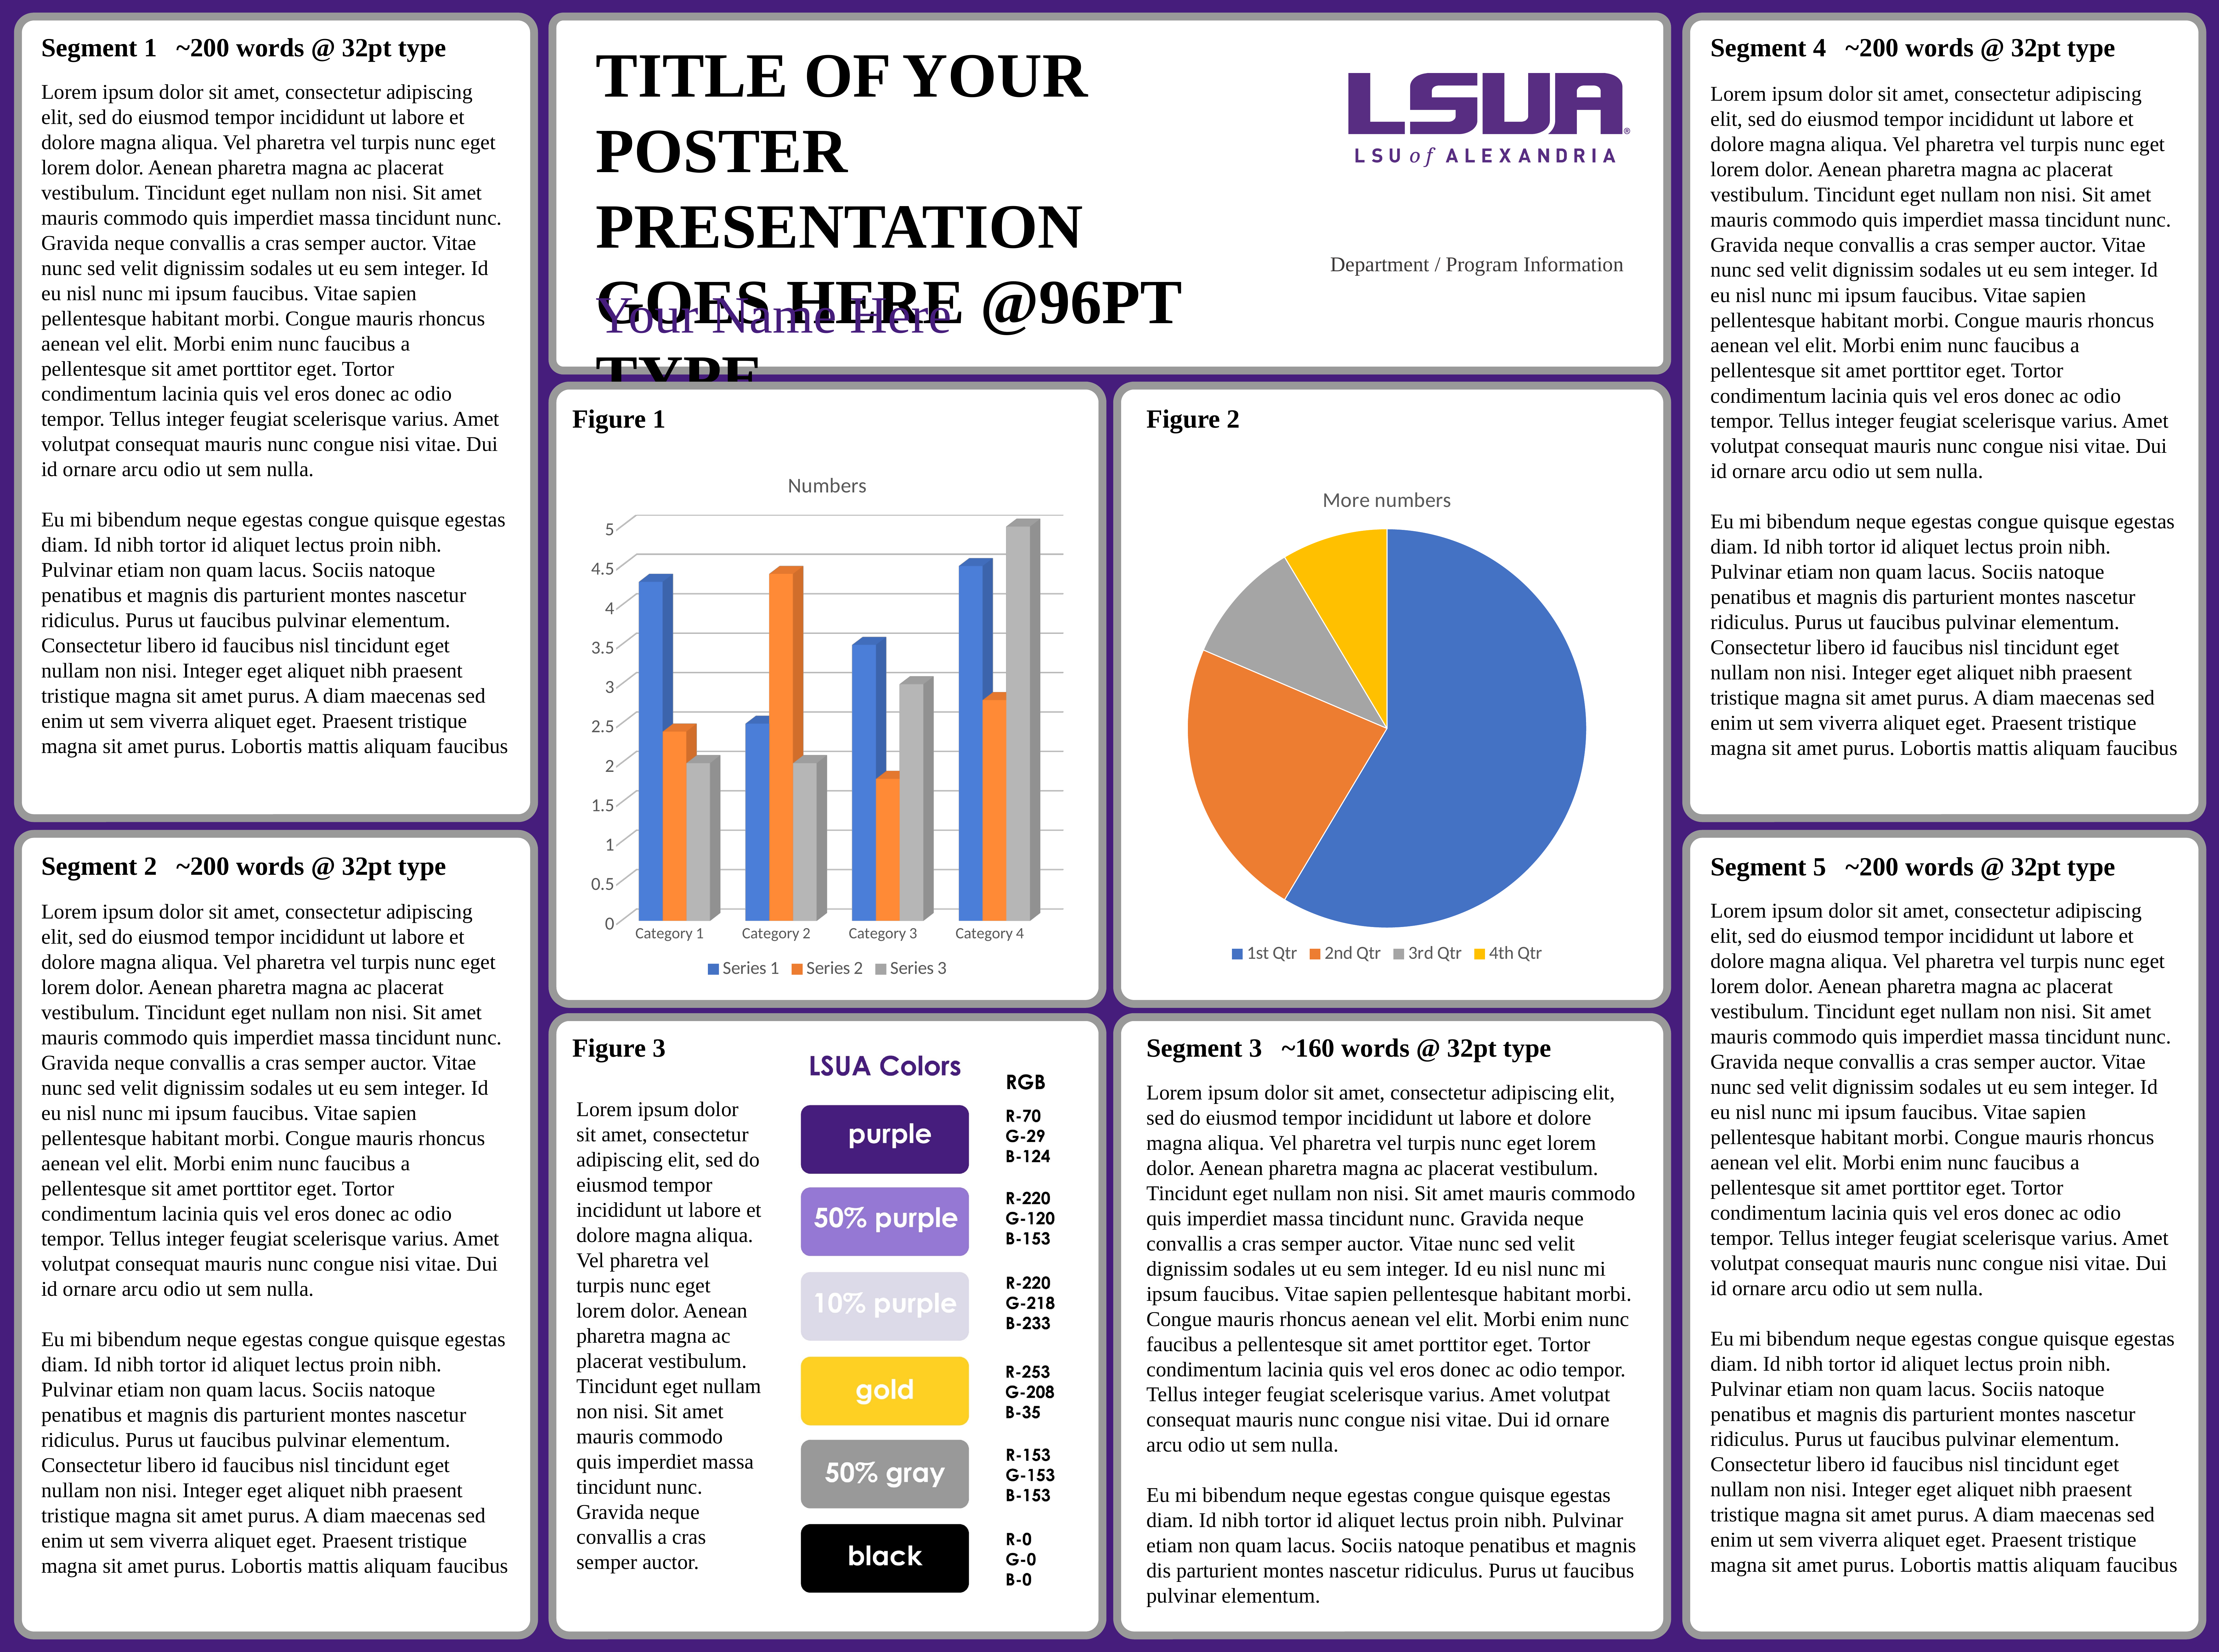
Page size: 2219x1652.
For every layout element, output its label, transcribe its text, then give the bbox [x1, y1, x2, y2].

text_box [552, 1017, 1103, 1636]
text_box Department / Program Information [1324, 248, 1630, 278]
text_box Segment 1 ~200 words @ 32pt type [37, 28, 495, 64]
text_box Your Name Here [591, 278, 984, 346]
text_box [18, 16, 534, 819]
text_box Lorem ipsum dolor sit amet, consectetur adipiscing elit, sed do eiusmod tempor incididunt ut labore et dolore magna aliqua. Vel pharetra vel turpis nunc eget lorem dolor. Aenean pharetra magna ac placerat vestibulum. Tincidunt eget nullam non nisi. Sit amet mauris commodo quis imperdiet massa tincidunt nunc. Gravida neque convallis a cras semper auctor. Vitae nunc sed velit dignissim sodales ut eu sem integer. Id eu nisl nunc mi ipsum faucibus. Vitae sapien pellentesque habitant morbi. Congue mauris rhoncus aenean vel elit. Morbi enim nunc faucibus a pellentesque sit amet porttitor eget. Tortor condimentum lacinia quis vel eros donec ac odio tempor. Tellus integer feugiat scelerisque varius. Amet volutpat consequat mauris nunc congue nisi vitae. Dui id ornare arcu odio ut sem nulla. Eu mi bibendum neque egestas congue quisque egestas diam. Id nibh tortor id aliquet lectus proin nibh. Pulvinar etiam non quam lacus. Sociis natoque penatibus et magnis dis parturient montes nascetur ridiculus. Purus ut faucibus pulvinar elementum. Consectetur libero id faucibus nisl tincidunt eget nullam non nisi. Integer eget aliquet nibh praesent tristique magna sit amet purus. A diam maecenas sed enim ut sem viverra aliquet eget. Praesent tristique magna sit amet purus. Lobortis mattis aliquam faucibus [1706, 77, 2185, 761]
text_box Segment 4 ~200 words @ 32pt type [1706, 28, 2164, 64]
picture [776, 1047, 1079, 1611]
text_box [552, 16, 1667, 371]
text_box Segment 2 ~200 words @ 32pt type [37, 846, 495, 883]
text_box Lorem ipsum dolor sit amet, consectetur adipiscing elit, sed do eiusmod tempor incididunt ut labore et dolore magna aliqua. Vel pharetra vel turpis nunc eget lorem dolor. Aenean pharetra magna ac placerat vestibulum. Tincidunt eget nullam non nisi. Sit amet mauris commodo quis imperdiet massa tincidunt nunc. Gravida neque convallis a cras semper auctor. Vitae nunc sed velit dignissim sodales ut eu sem integer. Id eu nisl nunc mi ipsum faucibus. Vitae sapien pellentesque habitant morbi. Congue mauris rhoncus aenean vel elit. Morbi enim nunc faucibus a pellentesque sit amet porttitor eget. Tortor condimentum lacinia quis vel eros donec ac odio tempor. Tellus integer feugiat scelerisque varius. Amet volutpat consequat mauris nunc congue nisi vitae. Dui id ornare arcu odio ut sem nulla. Eu mi bibendum neque egestas congue quisque egestas diam. Id nibh tortor id aliquet lectus proin nibh. Pulvinar etiam non quam lacus. Sociis natoque penatibus et magnis dis parturient montes nascetur ridiculus. Purus ut faucibus pulvinar elementum. Consectetur libero id faucibus nisl tincidunt eget nullam non nisi. Integer eget aliquet nibh praesent tristique magna sit amet purus. A diam maecenas sed enim ut sem viverra aliquet eget. Praesent tristique magna sit amet purus. Lobortis mattis aliquam faucibus [18, 833, 534, 1636]
text_box Segment 3 ~160 words @ 32pt type [1142, 1028, 1600, 1065]
text_box Lorem ipsum dolor sit amet, consectetur adipiscing elit, sed do eiusmod tempor incididunt ut labore et dolore magna aliqua. Vel pharetra vel turpis nunc eget lorem dolor. Aenean pharetra magna ac placerat vestibulum. Tincidunt eget nullam non nisi. Sit amet mauris commodo quis imperdiet massa tincidunt nunc. Gravida neque convallis a cras semper auctor. Vitae nunc sed velit dignissim sodales ut eu sem integer. Id eu nisl nunc mi ipsum faucibus. Vitae sapien pellentesque habitant morbi. Congue mauris rhoncus aenean vel elit. Morbi enim nunc faucibus a pellentesque sit amet porttitor eget. Tortor condimentum lacinia quis vel eros donec ac odio tempor. Tellus integer feugiat scelerisque varius. Amet volutpat consequat mauris nunc congue nisi vitae. Dui id ornare arcu odio ut sem nulla. Eu mi bibendum neque egestas congue quisque egestas diam. Id nibh tortor id aliquet lectus proin nibh. Pulvinar etiam non quam lacus. Sociis natoque penatibus et magnis dis parturient montes nascetur ridiculus. Purus ut faucibus pulvinar elementum. Consectetur libero id faucibus nisl tincidunt eget nullam non nisi. Integer eget aliquet nibh praesent tristique magna sit amet purus. A diam maecenas sed enim ut sem viverra aliquet eget. Praesent tristique magna sit amet purus. Lobortis mattis aliquam faucibus [1706, 894, 2185, 1579]
text_box Lorem ipsum dolor sit amet, consectetur adipiscing elit, sed do eiusmod tempor incididunt ut labore et dolore magna aliqua. Vel pharetra vel turpis nunc eget lorem dolor. Aenean pharetra magna ac placerat vestibulum. Tincidunt eget nullam non nisi. Sit amet mauris commodo quis imperdiet massa tincidunt nunc. Gravida neque convallis a cras semper auctor. Vitae nunc sed velit dignissim sodales ut eu sem integer. Id eu nisl nunc mi ipsum faucibus. Vitae sapien pellentesque habitant morbi. Congue mauris rhoncus aenean vel elit. Morbi enim nunc faucibus a pellentesque sit amet porttitor eget. Tortor condimentum lacinia quis vel eros donec ac odio tempor. Tellus integer feugiat scelerisque varius. Amet volutpat consequat mauris nunc congue nisi vitae. Dui id ornare arcu odio ut sem nulla. Eu mi bibendum neque egestas congue quisque egestas diam. Id nibh tortor id aliquet lectus proin nibh. Pulvinar etiam non quam lacus. Sociis natoque penatibus et magnis dis parturient montes nascetur ridiculus. Purus ut faucibus pulvinar elementum. Consectetur libero id faucibus nisl tincidunt eget nullam non nisi. Integer eget aliquet nibh praesent tristique magna sit amet purus. A diam maecenas sed enim ut sem viverra aliquet eget. Praesent tristique magna sit amet purus. Lobortis mattis aliquam faucibus [37, 76, 516, 760]
picture [1348, 73, 1630, 167]
text_box Lorem ipsum dolor sit amet, consectetur adipiscing elit, sed do eiusmod tempor incididunt ut labore et dolore magna aliqua. Vel pharetra vel turpis nunc eget lorem dolor. Aenean pharetra magna ac placerat vestibulum. Tincidunt eget nullam non nisi. Sit amet mauris commodo quis imperdiet massa tincidunt nunc. Gravida neque convallis a cras semper auctor. Vitae nunc sed velit dignissim sodales ut eu sem integer. Id eu nisl nunc mi ipsum faucibus. Vitae sapien pellentesque habitant morbi. Congue mauris rhoncus aenean vel elit. Morbi enim nunc faucibus a pellentesque sit amet porttitor eget. Tortor condimentum lacinia quis vel eros donec ac odio tempor. Tellus integer feugiat scelerisque varius. Amet volutpat consequat mauris nunc congue nisi vitae. Dui id ornare arcu odio ut sem nulla. Eu mi bibendum neque egestas congue quisque egestas diam. Id nibh tortor id aliquet lectus proin nibh. Pulvinar etiam non quam lacus. Sociis natoque penatibus et magnis dis parturient montes nascetur ridiculus. Purus ut faucibus pulvinar elementum. [1142, 1076, 1649, 1610]
text_box Figure 2 [1142, 399, 1260, 435]
text_box Title of your poster presentation goes here @96pt type [591, 31, 1278, 414]
text_box Lorem ipsum dolor sit amet, consectetur adipiscing elit, sed do eiusmod tempor incididunt ut labore et dolore magna aliqua. Vel pharetra vel turpis nunc eget lorem dolor. Aenean pharetra magna ac placerat vestibulum. Tincidunt eget nullam non nisi. Sit amet mauris commodo quis imperdiet massa tincidunt nunc. Gravida neque convallis a cras semper auctor. Vitae nunc sed velit dignissim sodales ut eu sem integer. Id eu nisl nunc mi ipsum faucibus. Vitae sapien pellentesque habitant morbi. Congue mauris rhoncus aenean vel elit. Morbi enim nunc faucibus a pellentesque sit amet porttitor eget. Tortor condimentum lacinia quis vel eros donec ac odio tempor. Tellus integer feugiat scelerisque varius. Amet volutpat consequat mauris nunc congue nisi vitae. Dui id ornare arcu odio ut sem nulla. Eu mi bibendum neque egestas congue quisque egestas diam. Id nibh tortor id aliquet lectus proin nibh. Pulvinar etiam non quam lacus. Sociis natoque penatibus et magnis dis parturient montes nascetur ridiculus. Purus ut faucibus pulvinar elementum. Consectetur libero id faucibus nisl tincidunt eget nullam non nisi. Integer eget aliquet nibh praesent tristique magna sit amet purus. A diam maecenas sed enim ut sem viverra aliquet eget. Praesent tristique magna sit amet purus. Lobortis mattis aliquam faucibus [37, 895, 516, 1580]
text_box Lorem ipsum dolor sit amet, consectetur adipiscing elit, sed do eiusmod tempor incididunt ut labore et dolore magna aliqua. Vel pharetra vel turpis nunc eget lorem dolor. Aenean pharetra magna ac placerat vestibulum. Tincidunt eget nullam non nisi. Sit amet mauris commodo quis imperdiet massa tincidunt nunc. Gravida neque convallis a cras semper auctor. [572, 1093, 768, 1576]
text_box [1117, 1017, 1668, 1636]
text_box [1117, 385, 1668, 1004]
text_box Segment 5 ~200 words @ 32pt type [1706, 847, 2164, 883]
chart [576, 458, 1079, 982]
chart [1154, 473, 1620, 967]
text_box [1686, 16, 2203, 819]
text_box Figure 3 [567, 1028, 681, 1065]
text_box [552, 385, 1103, 1004]
text_box [1686, 833, 2203, 1636]
text_box Figure 1 [567, 399, 694, 435]
